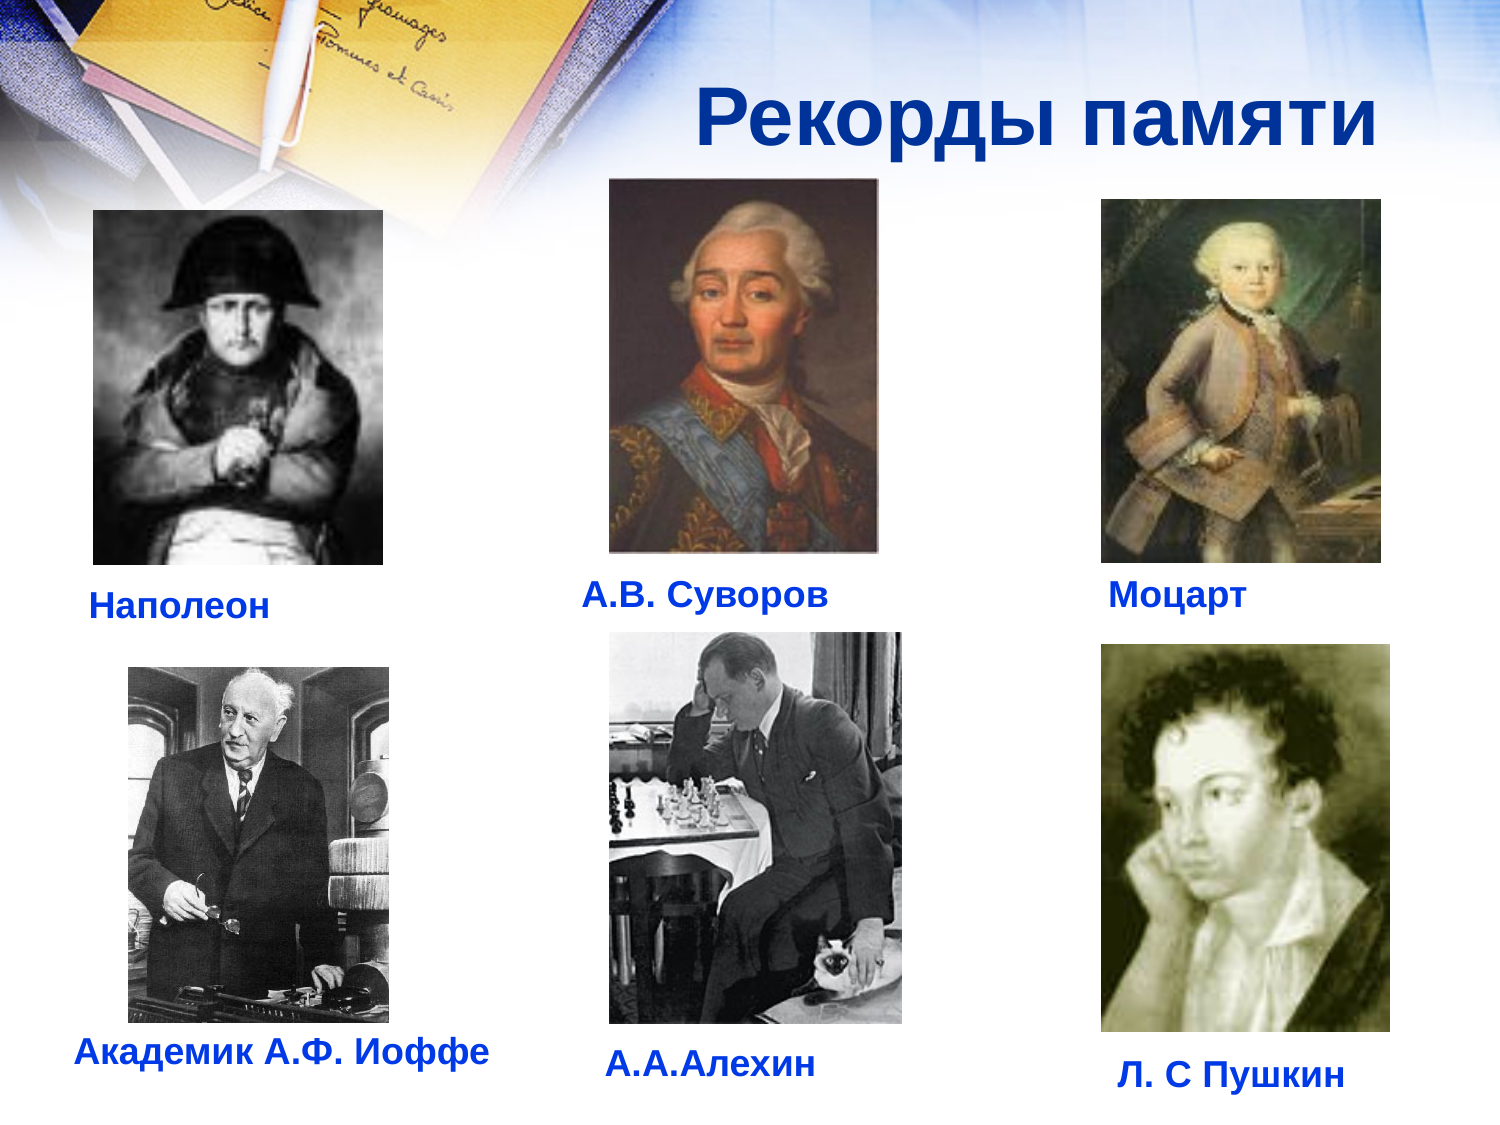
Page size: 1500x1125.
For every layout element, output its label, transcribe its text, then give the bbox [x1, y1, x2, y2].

text_box Моцарт [1093, 562, 1375, 623]
text_box Академик А.Ф. Иоффе [58, 1019, 516, 1125]
text_box Л. С Пушкин [1102, 1042, 1372, 1103]
text_box А.А.Алехин [589, 1031, 944, 1091]
picture [0, 0, 1500, 1125]
title Рекорды памяти [679, 70, 1411, 154]
text_box Наполеон [73, 574, 399, 634]
text_box А.В. Суворов [566, 562, 957, 623]
